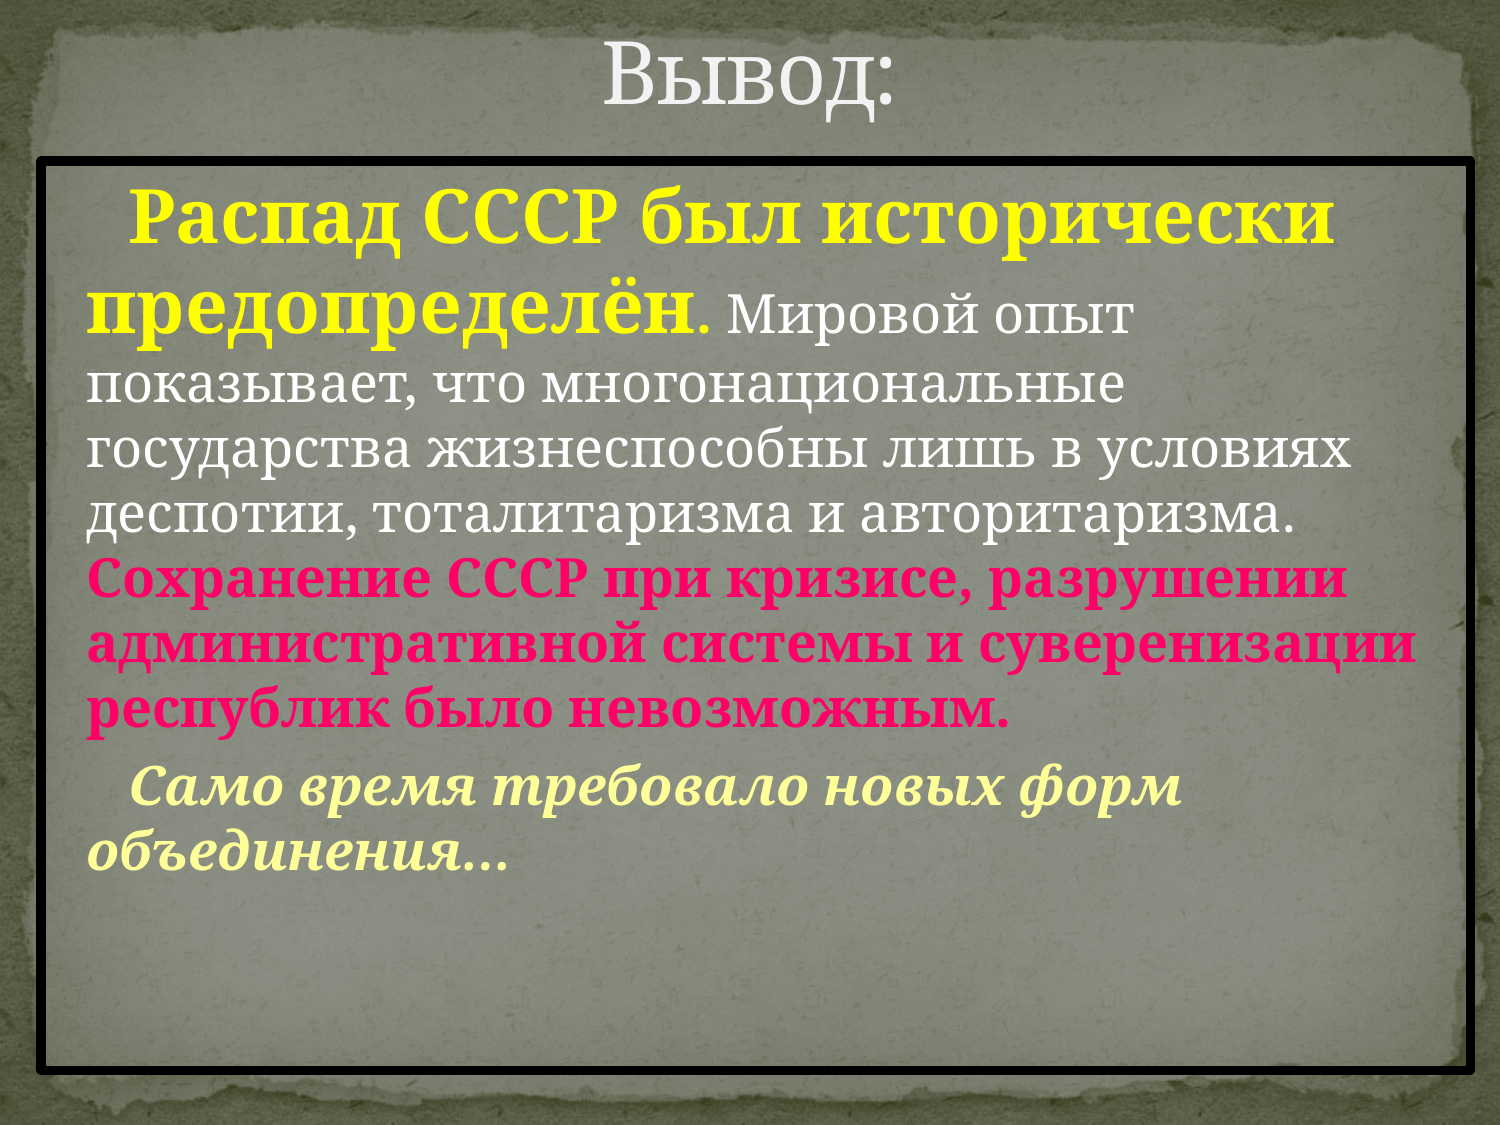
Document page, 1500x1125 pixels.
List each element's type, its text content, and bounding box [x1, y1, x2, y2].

title Вывод: [74, 37, 1425, 130]
list Распад СССР был исторически предопределён. Мировой опыт показывает, что многонациональные государства жизнеспособны лишь в условиях деспотии, тоталитаризма и авторитаризма. Сохранение СССР при кризисе, разрушении административной системы и суверенизации республик было невозможным. Само время требовало новых форм объединения… [41, 160, 1471, 1071]
